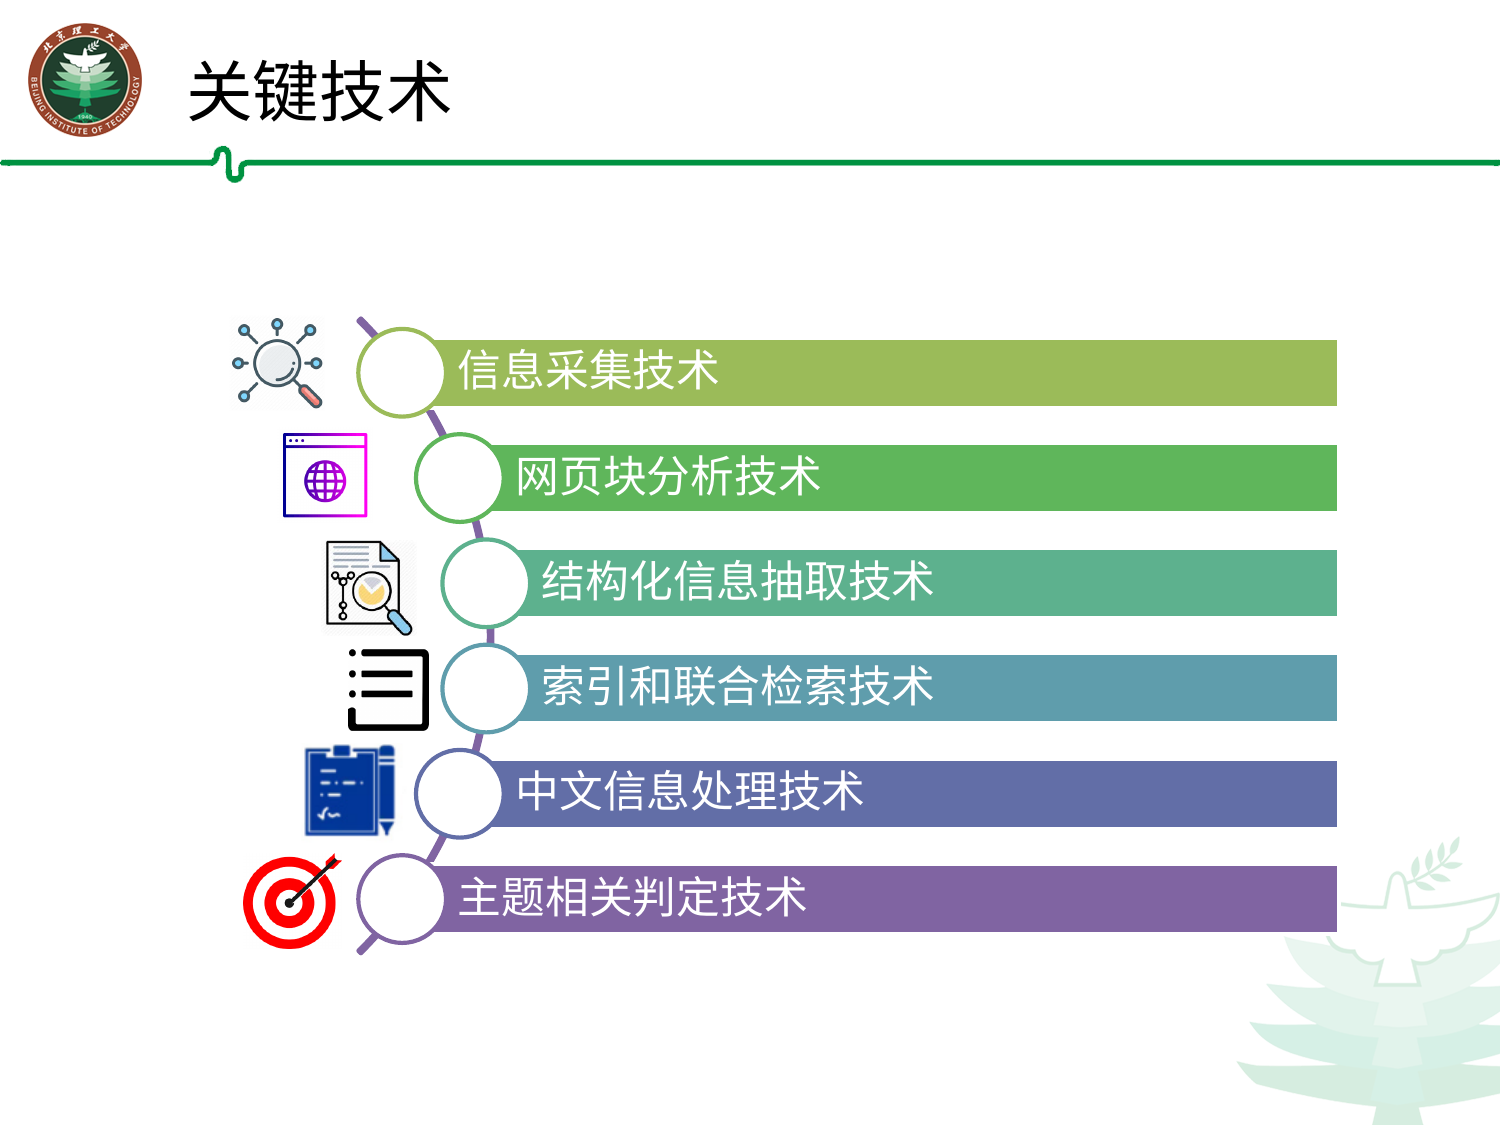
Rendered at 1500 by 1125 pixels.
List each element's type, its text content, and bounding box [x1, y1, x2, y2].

picture [0, 0, 1500, 1125]
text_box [348, 302, 1349, 970]
text_box 关键技术 [171, 42, 928, 138]
